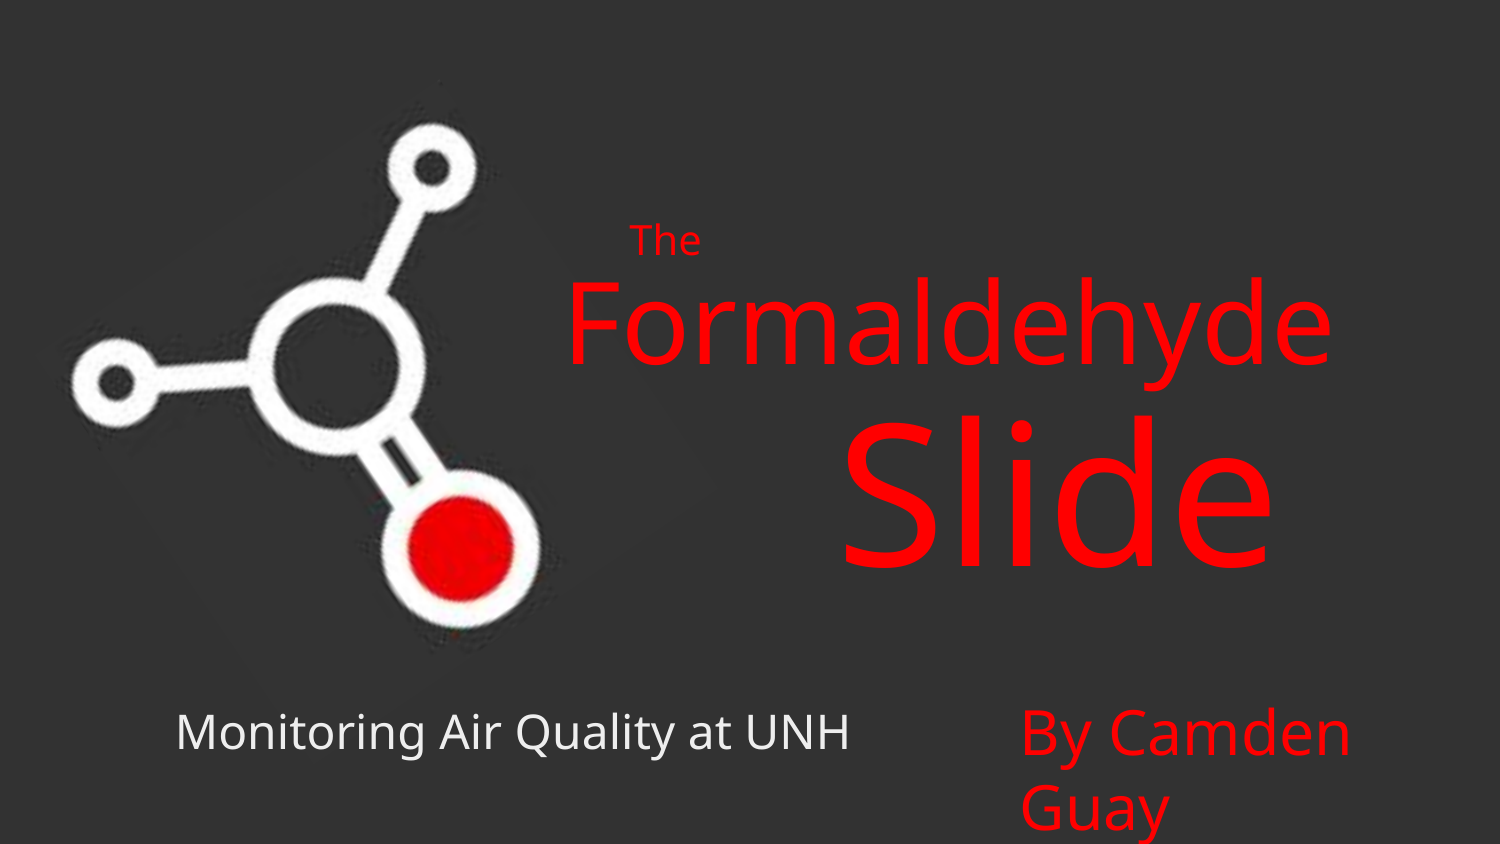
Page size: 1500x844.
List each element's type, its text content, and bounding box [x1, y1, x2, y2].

text_box The [626, 198, 750, 279]
picture [34, 79, 719, 686]
text_box Monitoring Air Quality at UNH [85, 686, 942, 775]
text_box Slide [821, 353, 1311, 621]
title Formaldehyde [626, 244, 1403, 403]
text_box By Camden Guay [1004, 678, 1447, 844]
